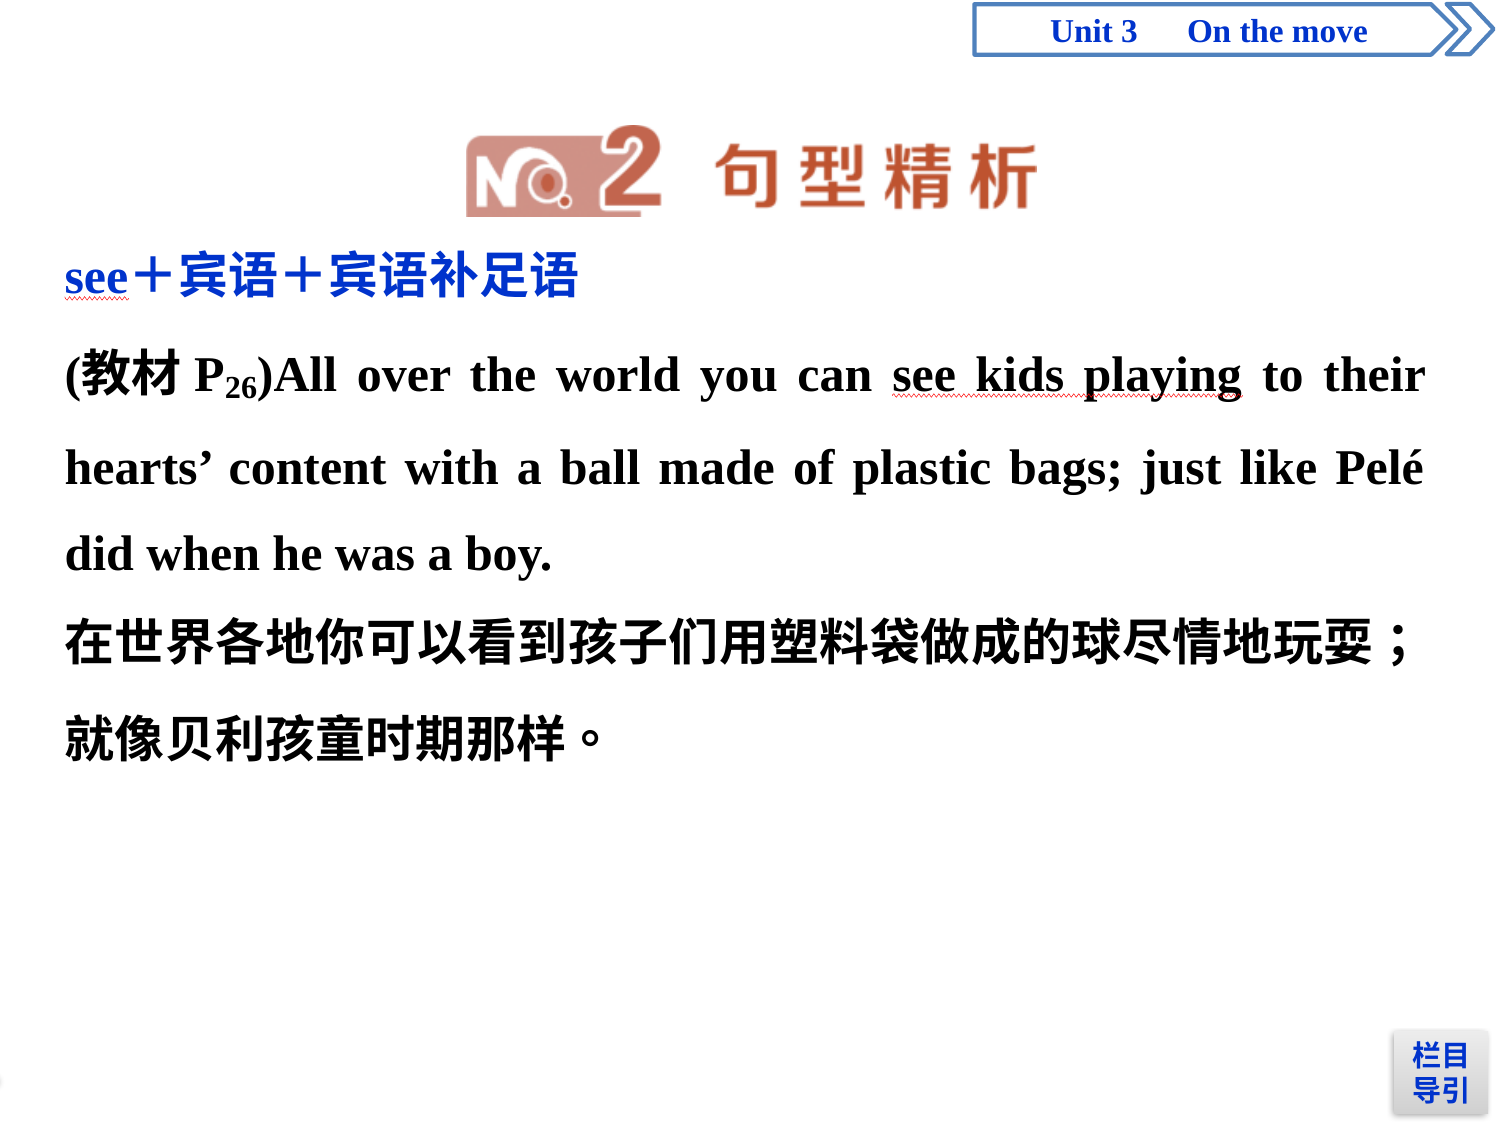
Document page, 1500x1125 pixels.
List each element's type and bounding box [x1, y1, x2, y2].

picture [466, 125, 1038, 217]
text_box [64, 243, 1426, 805]
